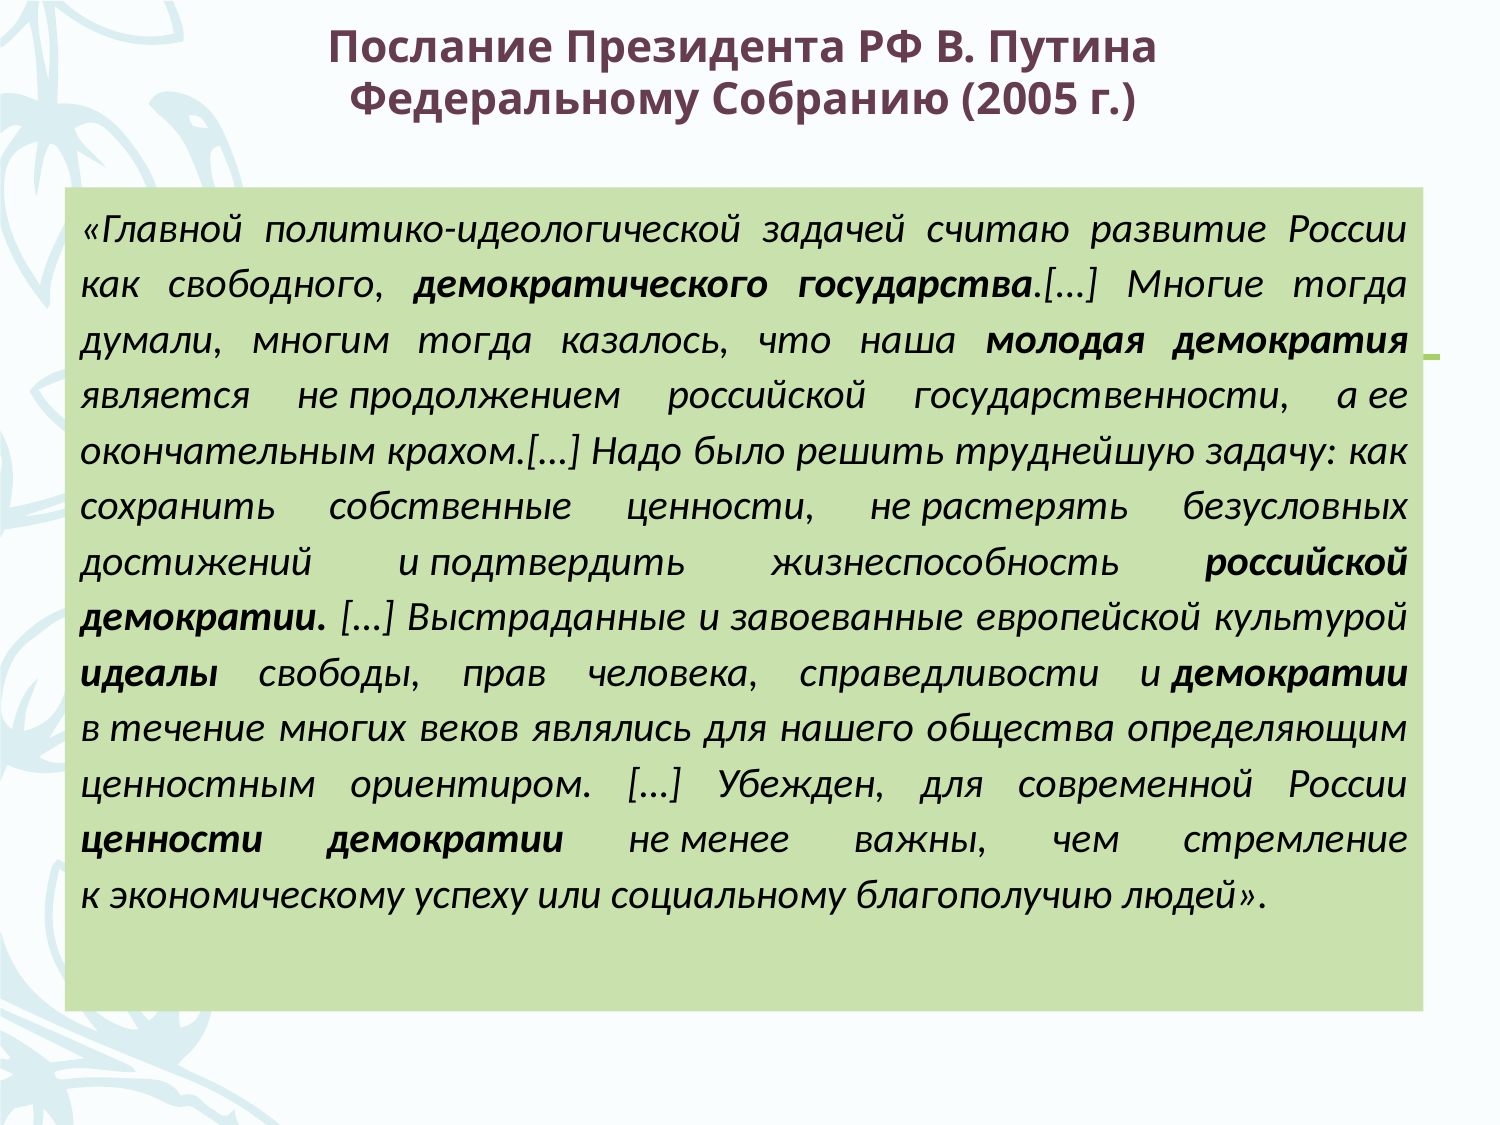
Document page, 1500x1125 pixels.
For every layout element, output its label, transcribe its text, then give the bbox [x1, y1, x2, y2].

title Послание Президента РФ В. Путина Федеральному Собранию (2005 г.) [187, 12, 1300, 187]
list «Главной политико-идеологической задачей считаю развитие России как свободного, демократического государства.[…] Многие тогда думали, многим тогда казалось, что наша молодая демократия является не продолжением российской государственности, а ее окончательным крахом.[…] Надо было решить труднейшую задачу: как сохранить собственные ценности, не растерять безусловных достижений и подтвердить жизнеспособность российской демократии. […] Выстраданные и завоеванные европейской культурой идеалы свободы, прав человека, справедливости и демократии в течение многих веков являлись для нашего общества определяющим ценностным ориентиром. […] Убежден, для современной России ценности демократии не менее важны, чем стремление к экономическому успеху или социальному благополучию людей». [64, 187, 1424, 1012]
